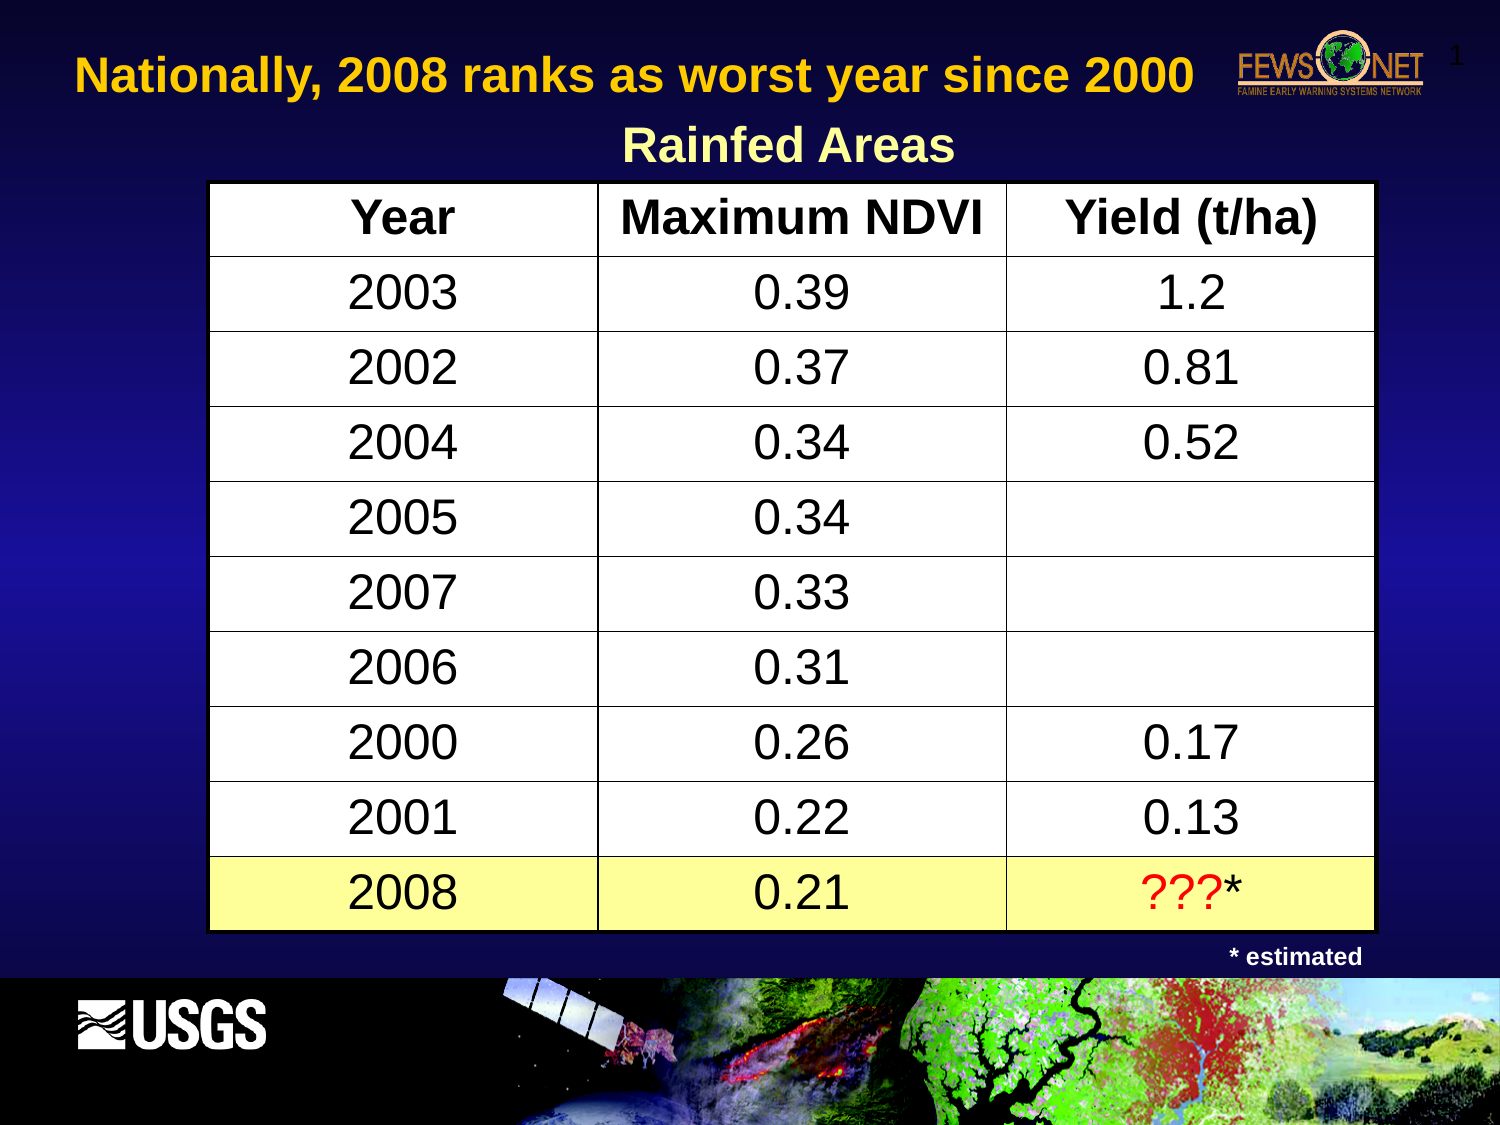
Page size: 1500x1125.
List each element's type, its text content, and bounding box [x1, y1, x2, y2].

table_cell 2003 [210, 257, 597, 331]
table_cell 0.52 [1007, 407, 1374, 481]
table_cell 2004 [210, 407, 597, 481]
table_cell 2001 [210, 782, 597, 856]
table_cell [1007, 557, 1374, 631]
table_cell 2000 [210, 707, 597, 781]
picture [1235, 27, 1425, 34]
text_box Nationally, 2008 ranks as worst year since 2000 [59, 34, 1466, 129]
table_cell 2007 [210, 557, 597, 631]
table_cell 0.22 [599, 782, 1006, 856]
table_cell 0.39 [599, 257, 1006, 331]
table_cell [1007, 632, 1374, 706]
table_cell 2006 [210, 632, 597, 706]
table_cell 0.31 [599, 632, 1006, 706]
text_box Rainfed Areas [209, 104, 1369, 198]
table_cell ???* [1007, 857, 1374, 930]
table_cell 0.37 [599, 332, 1006, 406]
table_cell 2002 [210, 332, 597, 406]
table_cell 0.34 [599, 482, 1006, 556]
table_cell 0.26 [599, 707, 1006, 781]
text_box * estimated [1197, 933, 1378, 978]
table_header Yield (t/ha) [1007, 184, 1374, 256]
table_header Year [210, 198, 597, 256]
picture [0, 978, 1500, 1125]
table_cell 2008 [210, 857, 597, 930]
table_cell 2005 [210, 482, 597, 556]
table_cell 0.17 [1007, 707, 1374, 781]
table_cell [1007, 482, 1374, 556]
table_cell 0.34 [599, 407, 1006, 481]
table_cell 0.21 [599, 857, 1006, 930]
table_cell 0.13 [1007, 782, 1374, 856]
table_cell 0.81 [1007, 332, 1374, 406]
table_cell 0.33 [599, 557, 1006, 631]
table_header Maximum NDVI [599, 198, 1006, 256]
table_cell 1.2 [1007, 257, 1374, 331]
